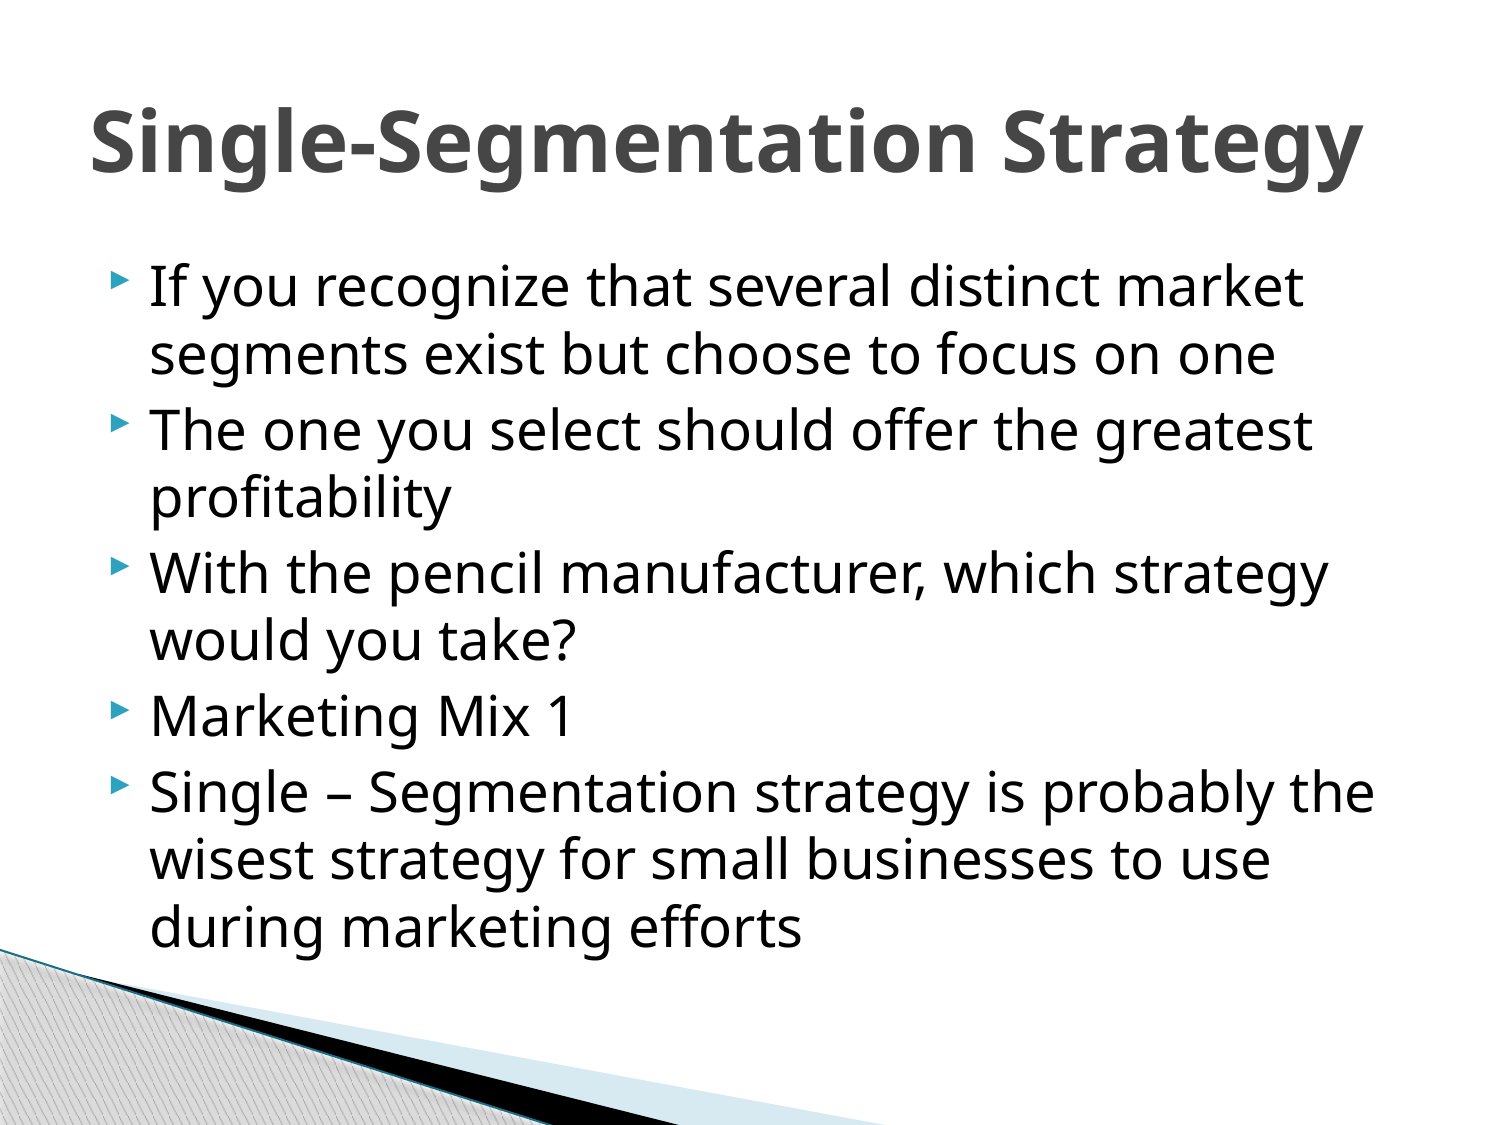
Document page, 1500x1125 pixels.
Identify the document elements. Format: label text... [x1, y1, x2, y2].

title Single-Segmentation Strategy [75, 45, 1425, 233]
list If you recognize that several distinct market segments exist but choose to focus on one The one you select should offer the greatest profitability With the pencil manufacturer, which strategy would you take? Marketing Mix 1 Single – Segmentation strategy is probably the wisest strategy for small businesses to use during marketing efforts [75, 243, 1425, 986]
